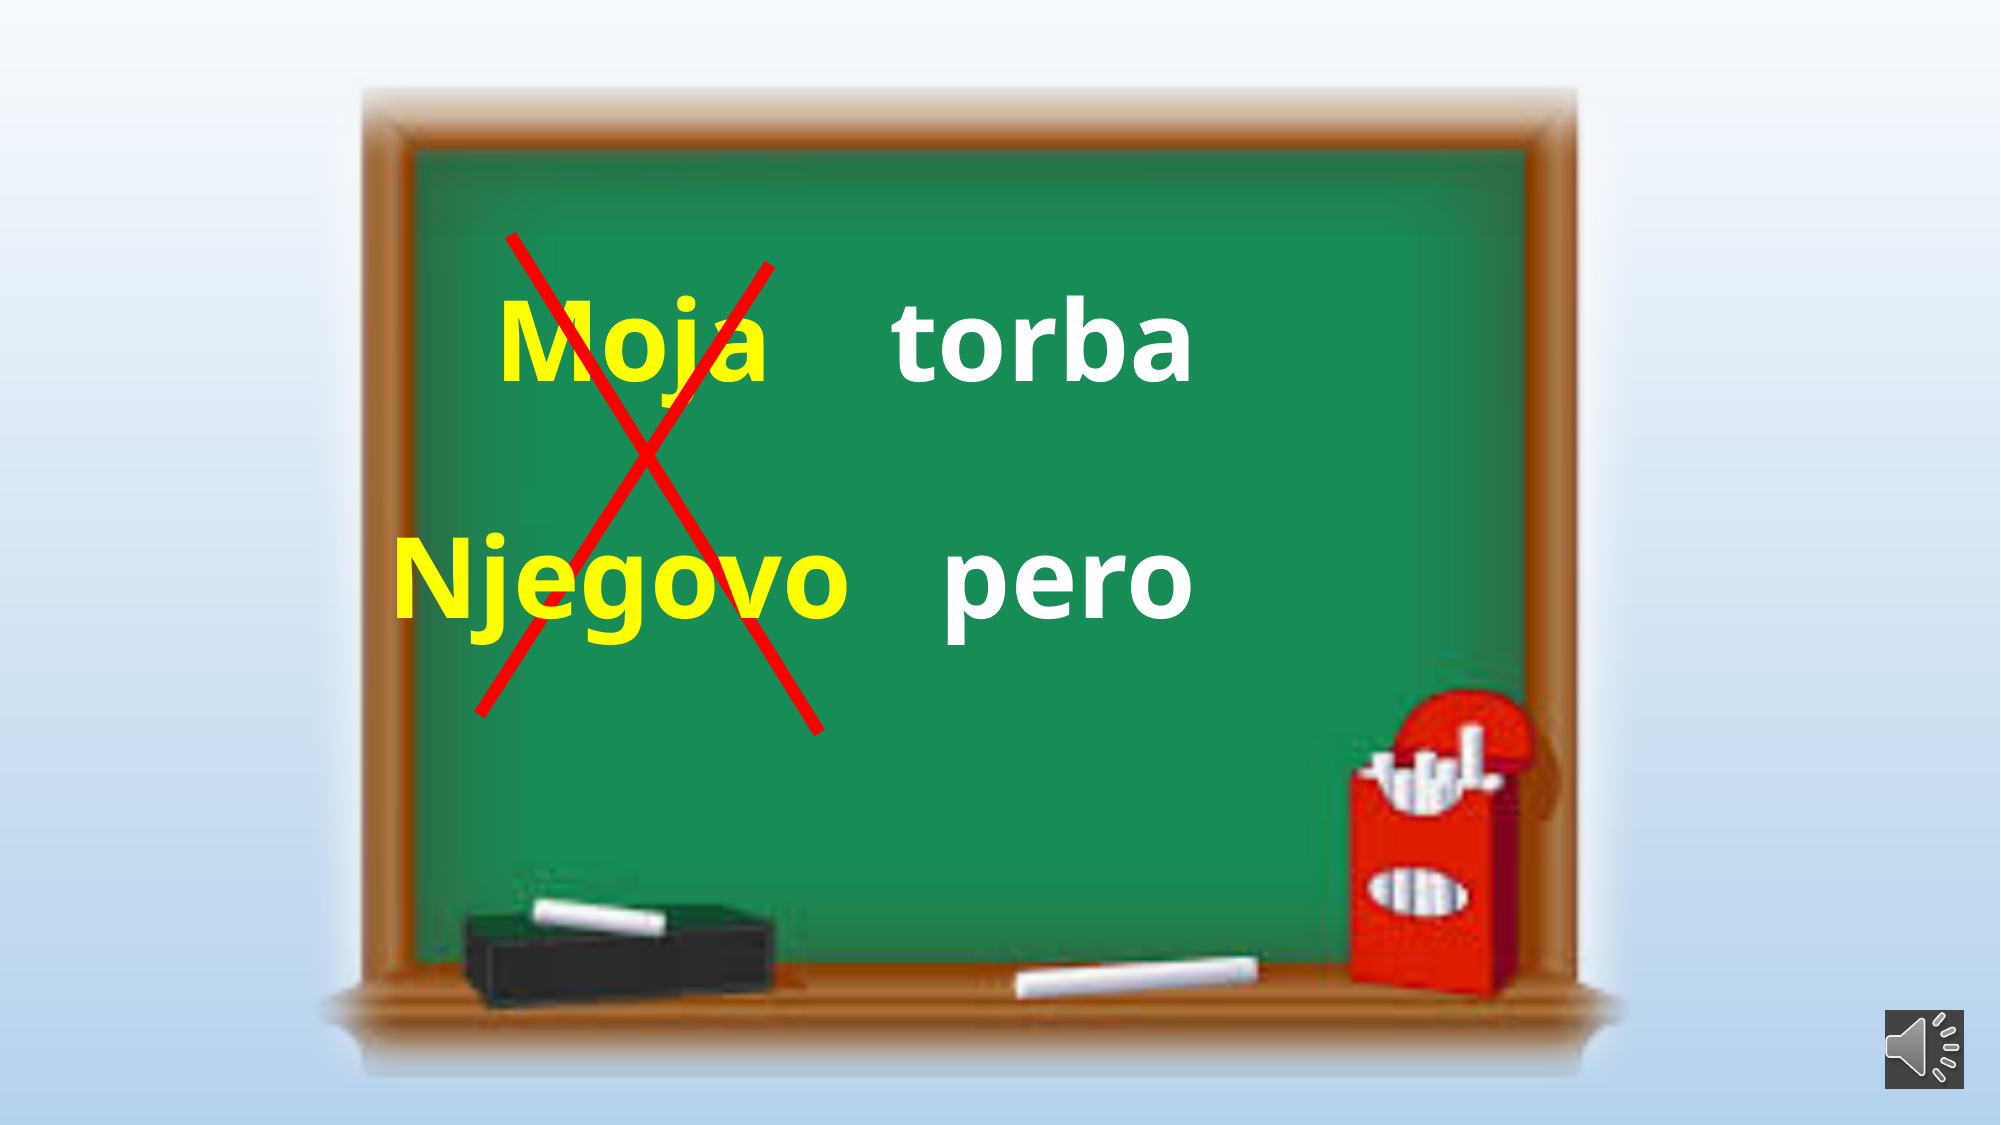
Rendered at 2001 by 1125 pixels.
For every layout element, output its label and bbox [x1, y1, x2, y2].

picture [304, 66, 1646, 1099]
picture [1884, 1009, 1965, 1090]
text_box [479, 234, 820, 733]
